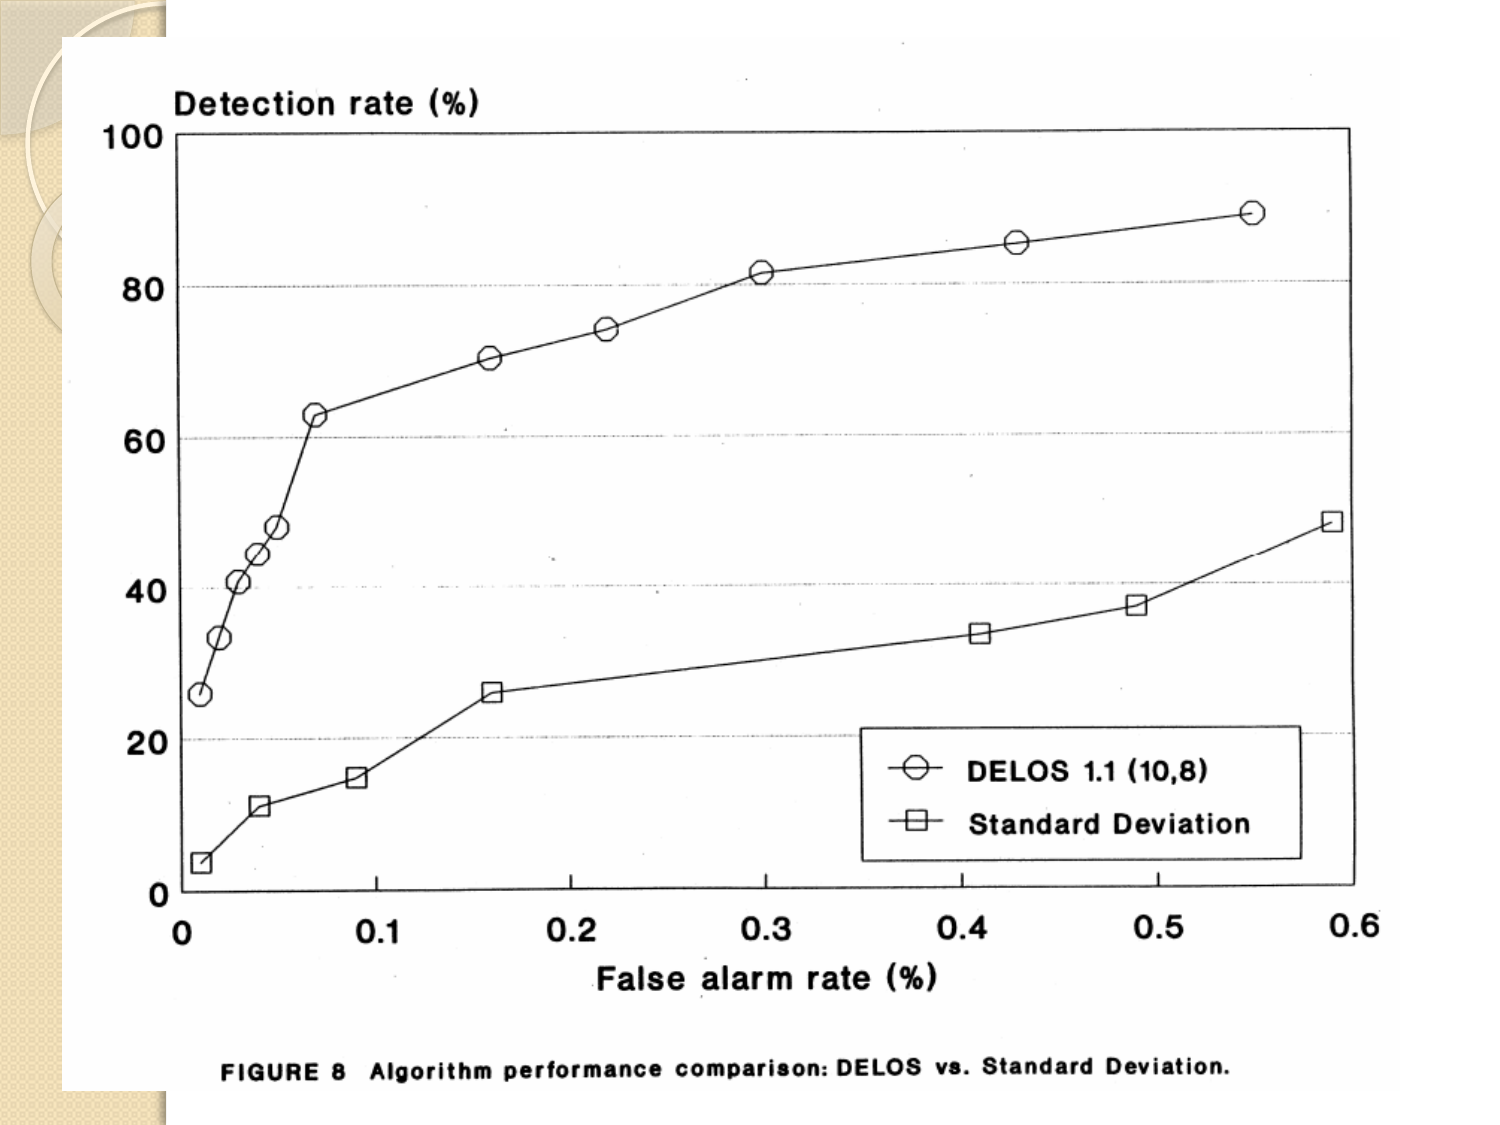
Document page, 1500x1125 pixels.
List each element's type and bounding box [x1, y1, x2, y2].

list [62, 37, 1400, 1092]
